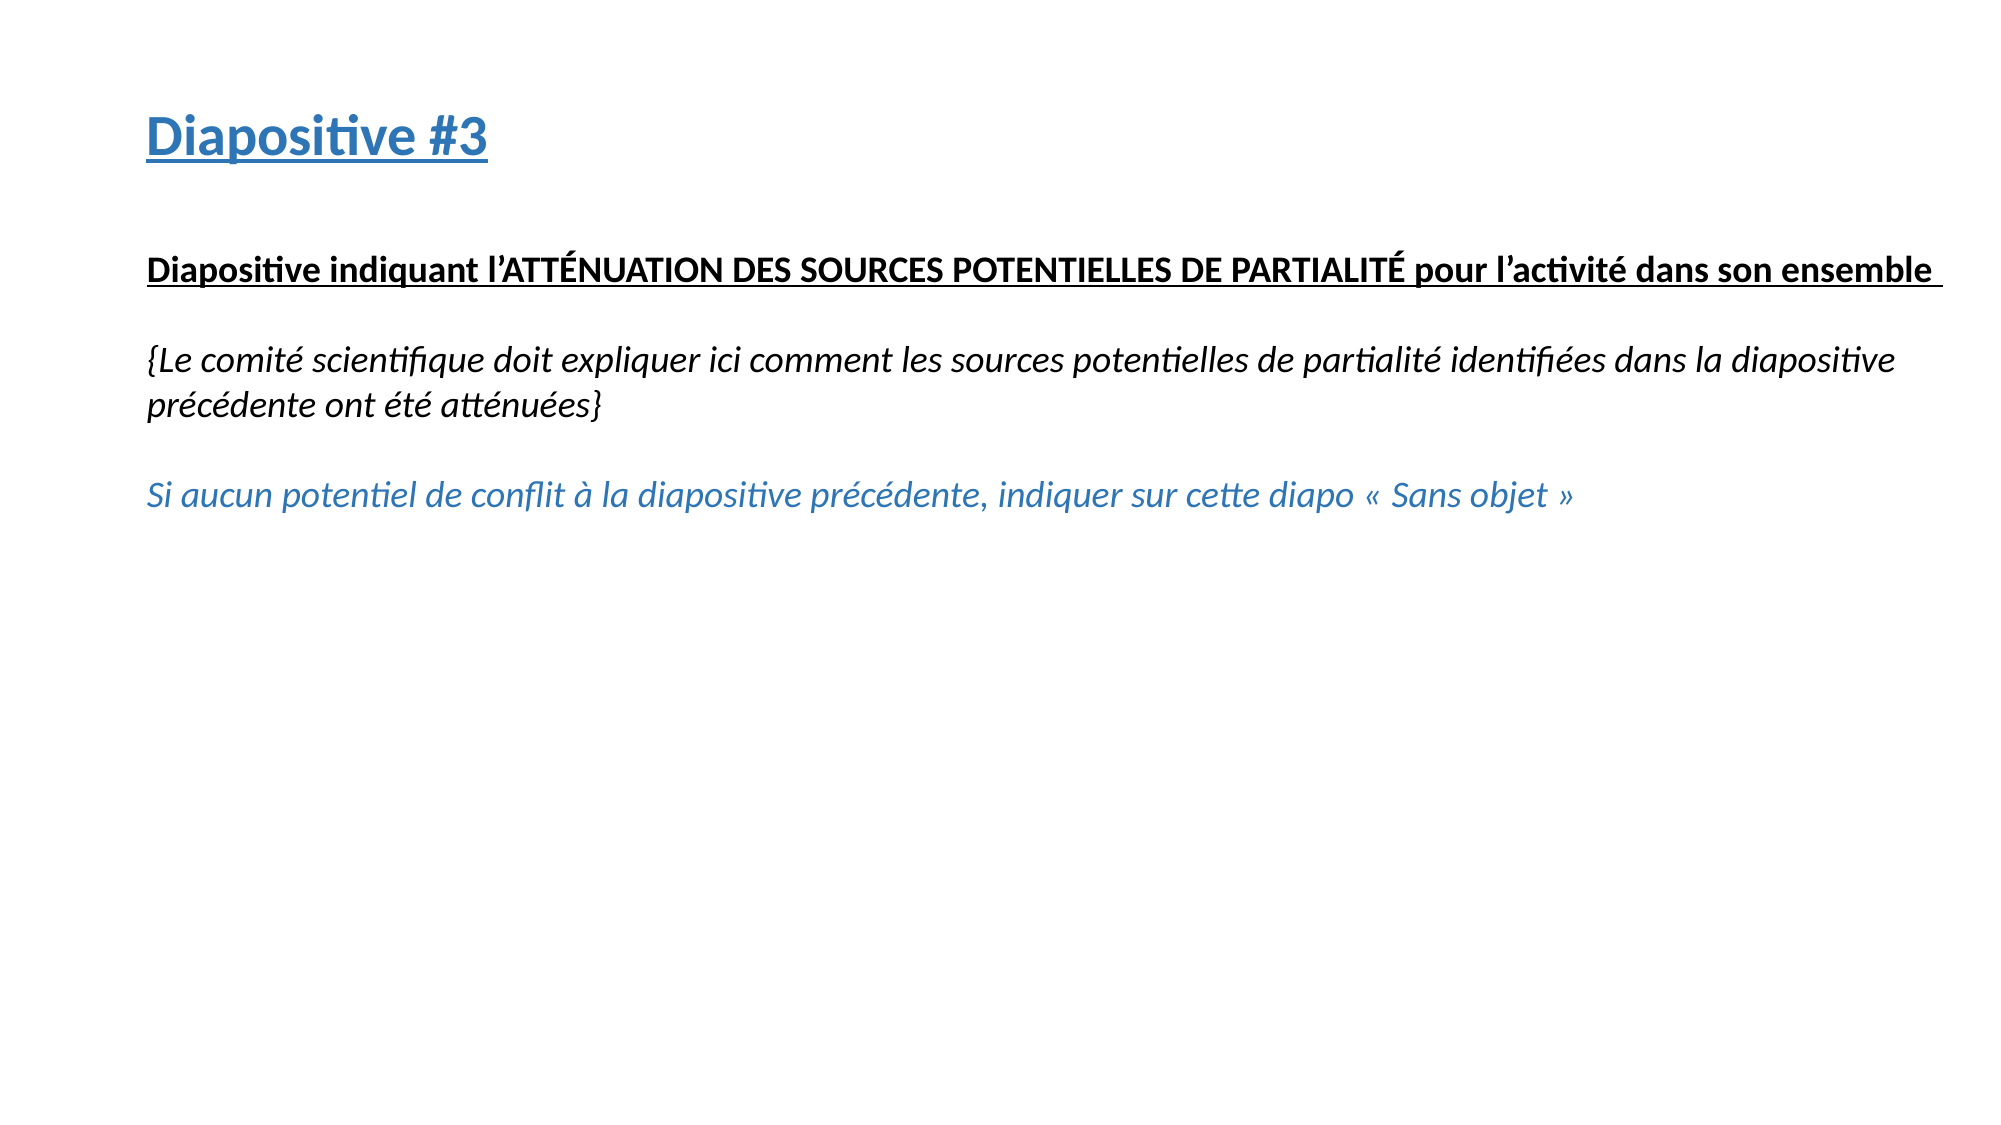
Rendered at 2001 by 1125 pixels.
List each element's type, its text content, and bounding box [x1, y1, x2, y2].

text_box Diapositive indiquant l’ATTÉNUATION DES SOURCES POTENTIELLES DE PARTIALITÉ pour l’activité dans son ensemble {Le comité scientifique doit expliquer ici comment les sources potentielles de partialité identifiées dans la diapositive précédente ont été atténuées} Si aucun potentiel de conflit à la diapositive précédente, indiquer sur cette diapo « Sans objet » [131, 237, 1959, 523]
text_box Diapositive #3 [131, 89, 509, 175]
